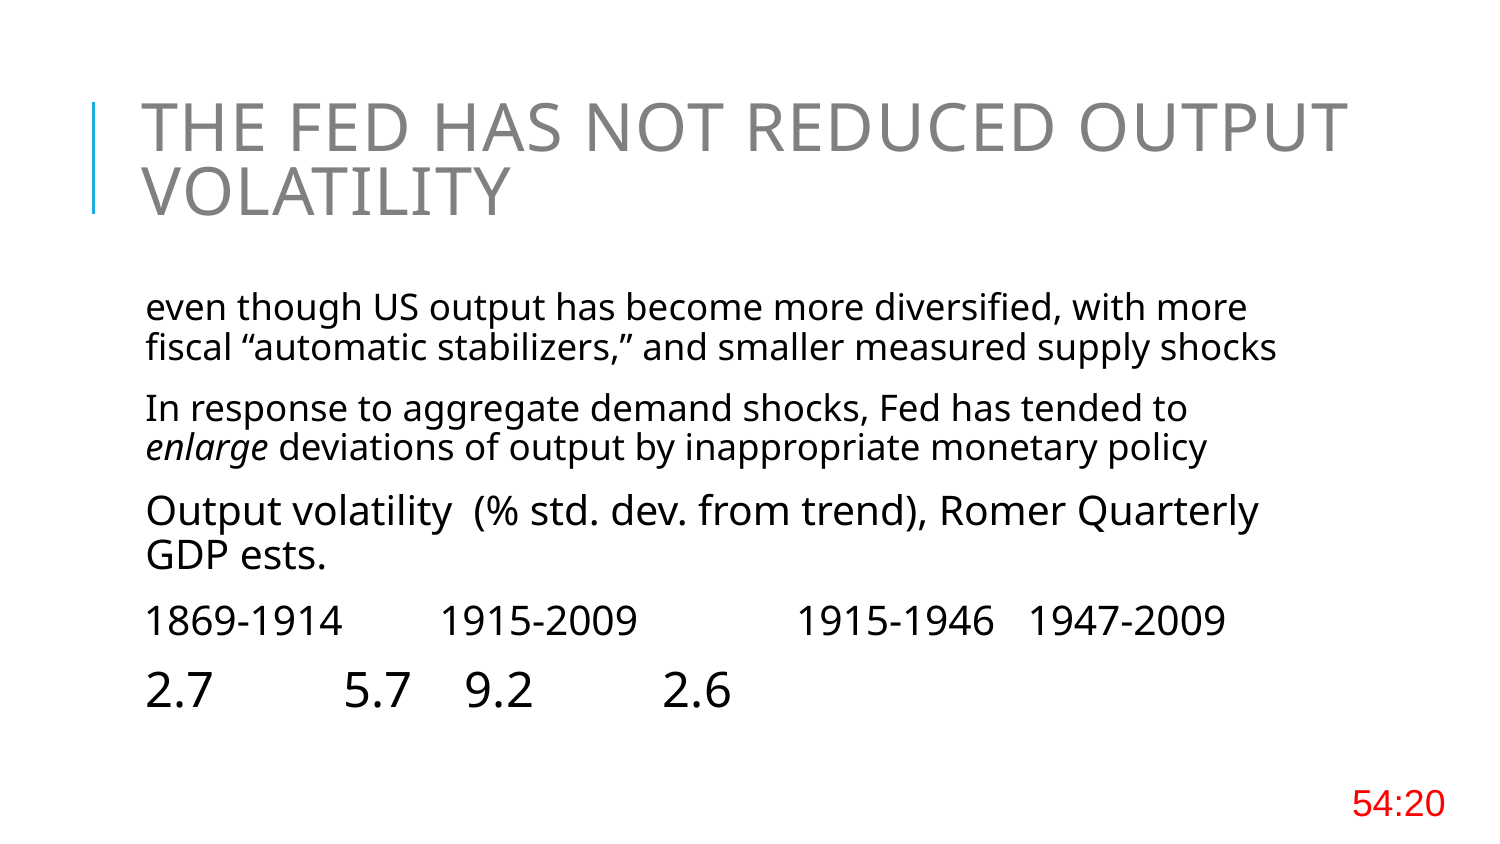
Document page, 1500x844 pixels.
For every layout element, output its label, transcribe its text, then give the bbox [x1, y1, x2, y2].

title The Fed has not reduced output volatility [126, 71, 1500, 257]
list even though US output has become more diversified, with more fiscal “automatic stabilizers,” and smaller measured supply shocks In response to aggregate demand shocks, Fed has tended to enlarge deviations of output by inappropriate monetary policy Output volatility (% std. dev. from trend), Romer Quarterly GDP ests. 1869-1914 1915-2009 1915-1946 1947-2009 2.7 5.7 9.2 2.6 [126, 281, 1322, 777]
text_box 54:20 [1337, 771, 1475, 832]
